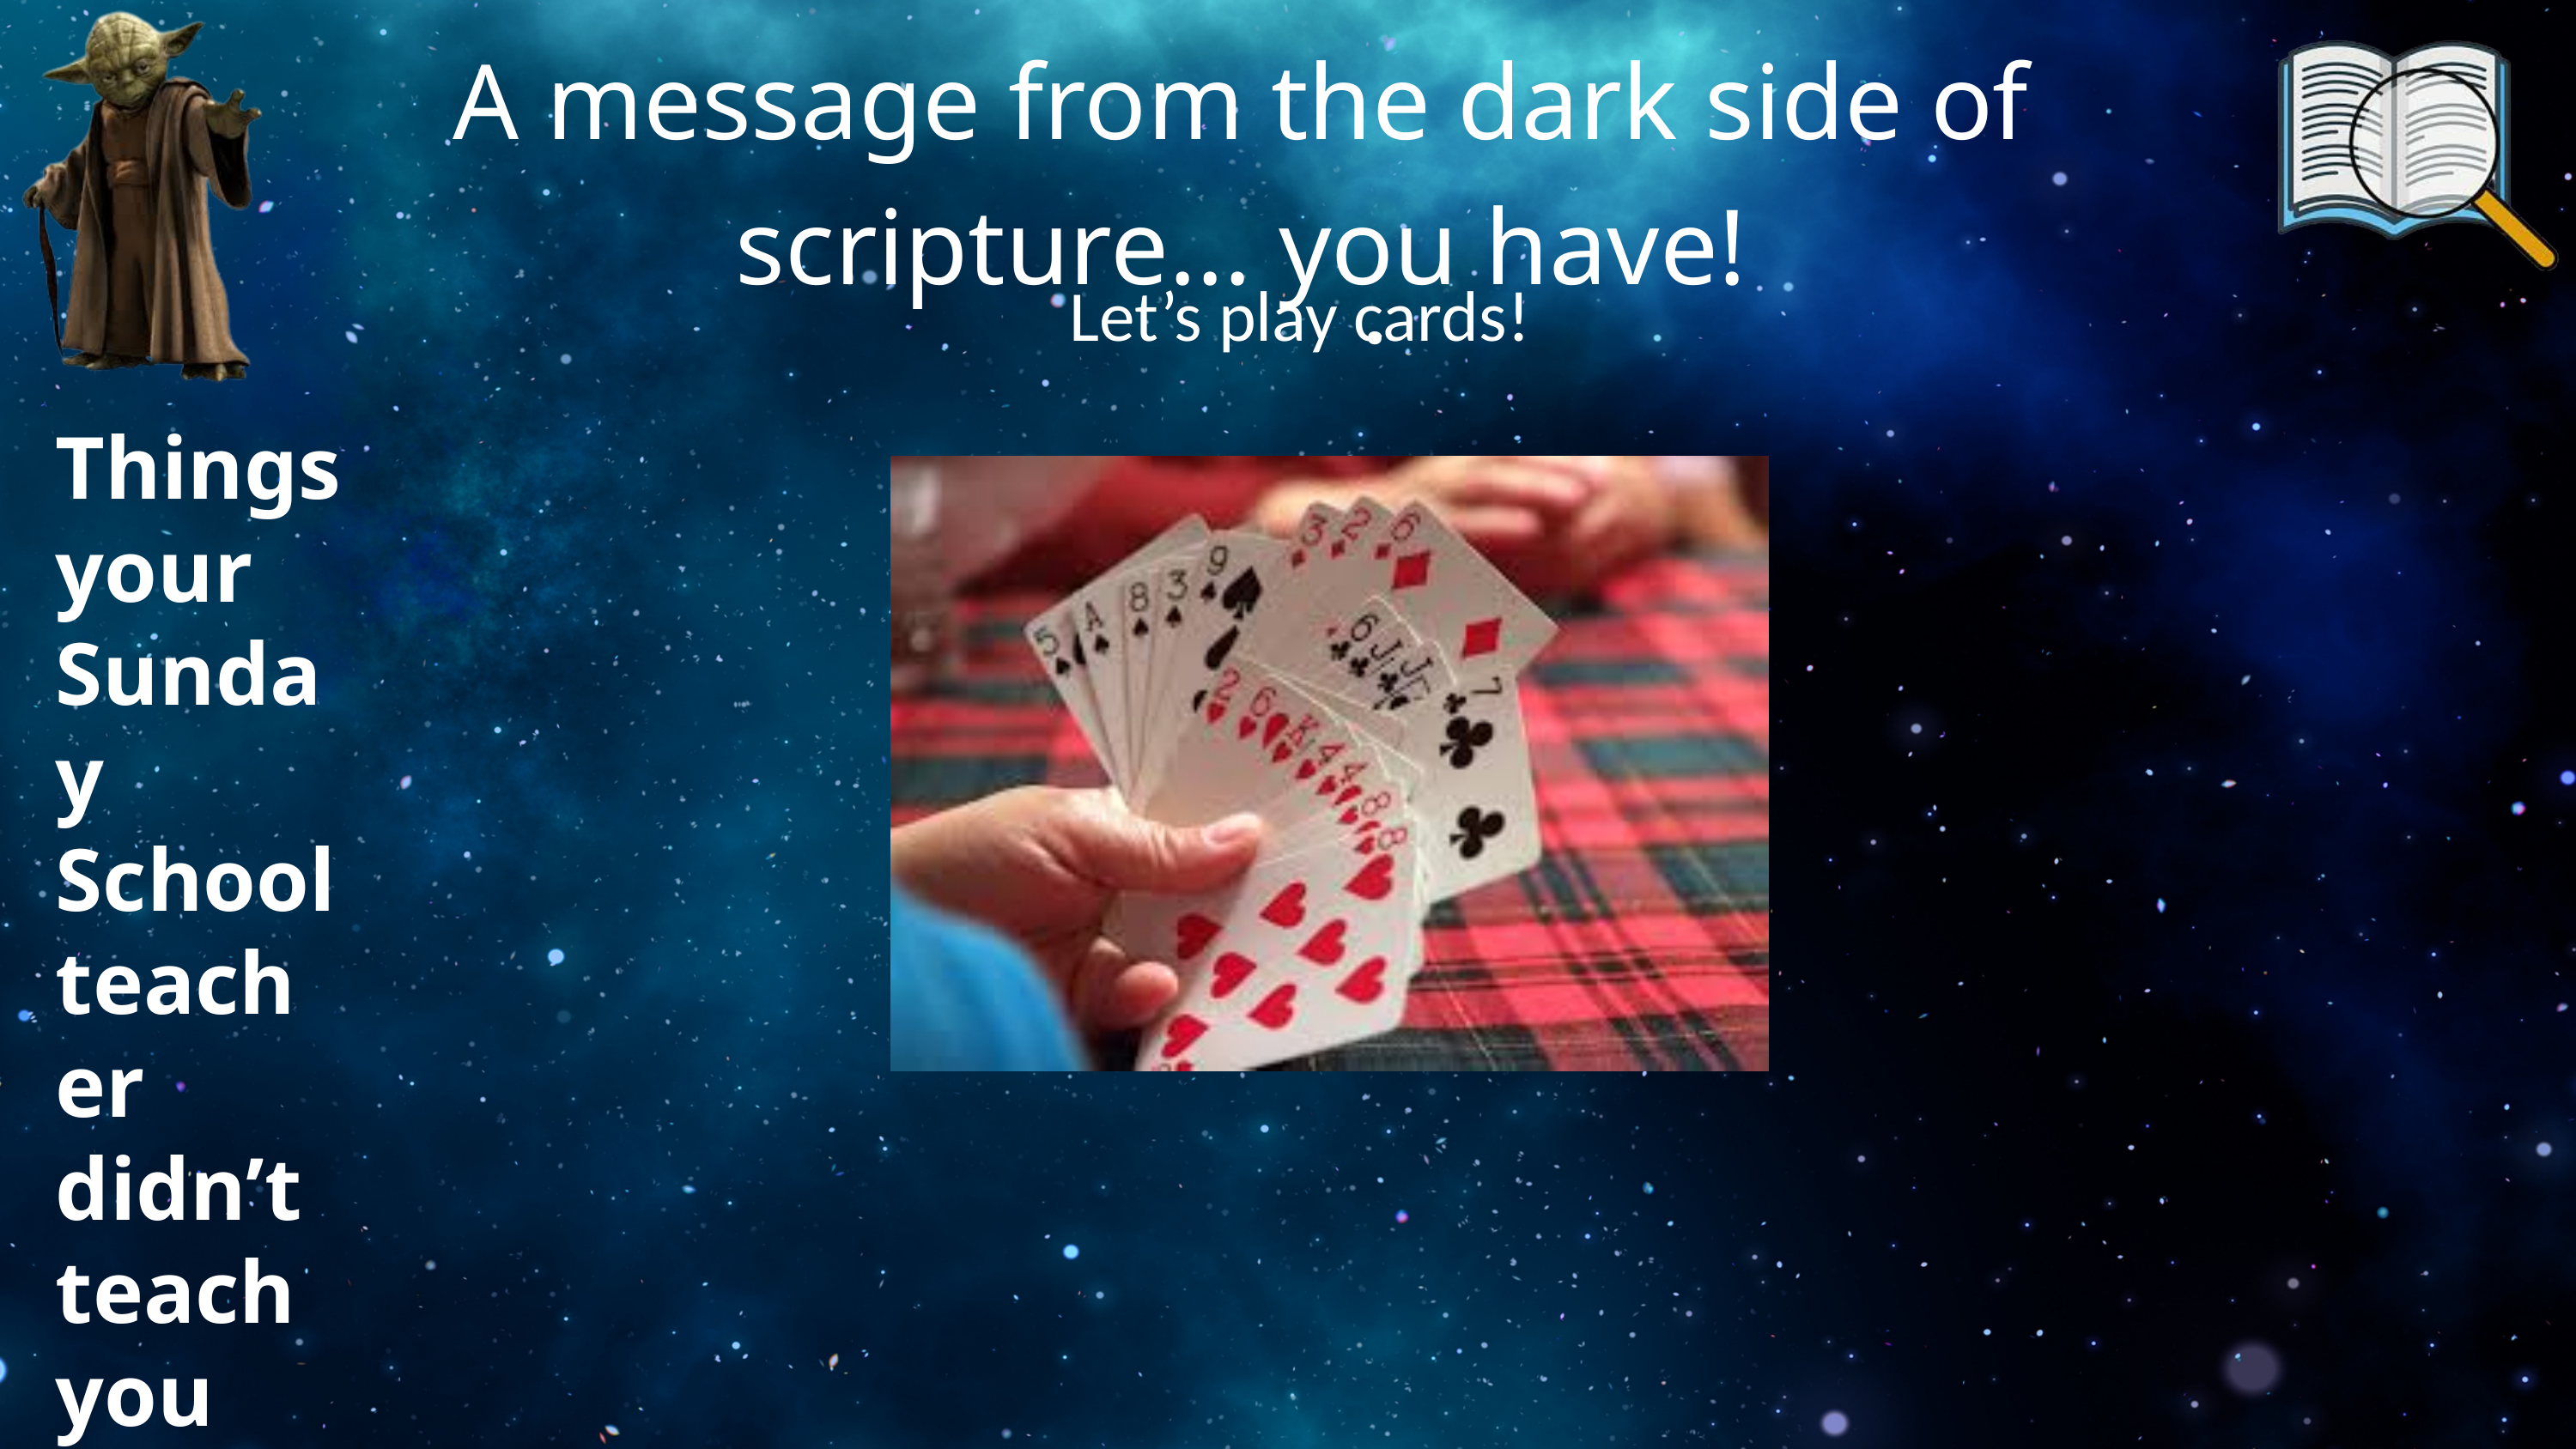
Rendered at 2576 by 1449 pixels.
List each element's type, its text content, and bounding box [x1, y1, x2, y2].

text_box [0, 0, 290, 387]
text_box Things your Sunday School teacher didn’t teach you [42, 407, 359, 1449]
text_box Let’s play cards! [1056, 263, 1572, 362]
text_box A message from the dark side of scripture... you have! [359, 15, 2124, 306]
text_box . [1351, 362, 1400, 367]
text_box [0, 0, 2576, 1449]
text_box [2262, 0, 2576, 314]
picture [890, 455, 1769, 1072]
text_box . [1351, 258, 1400, 263]
